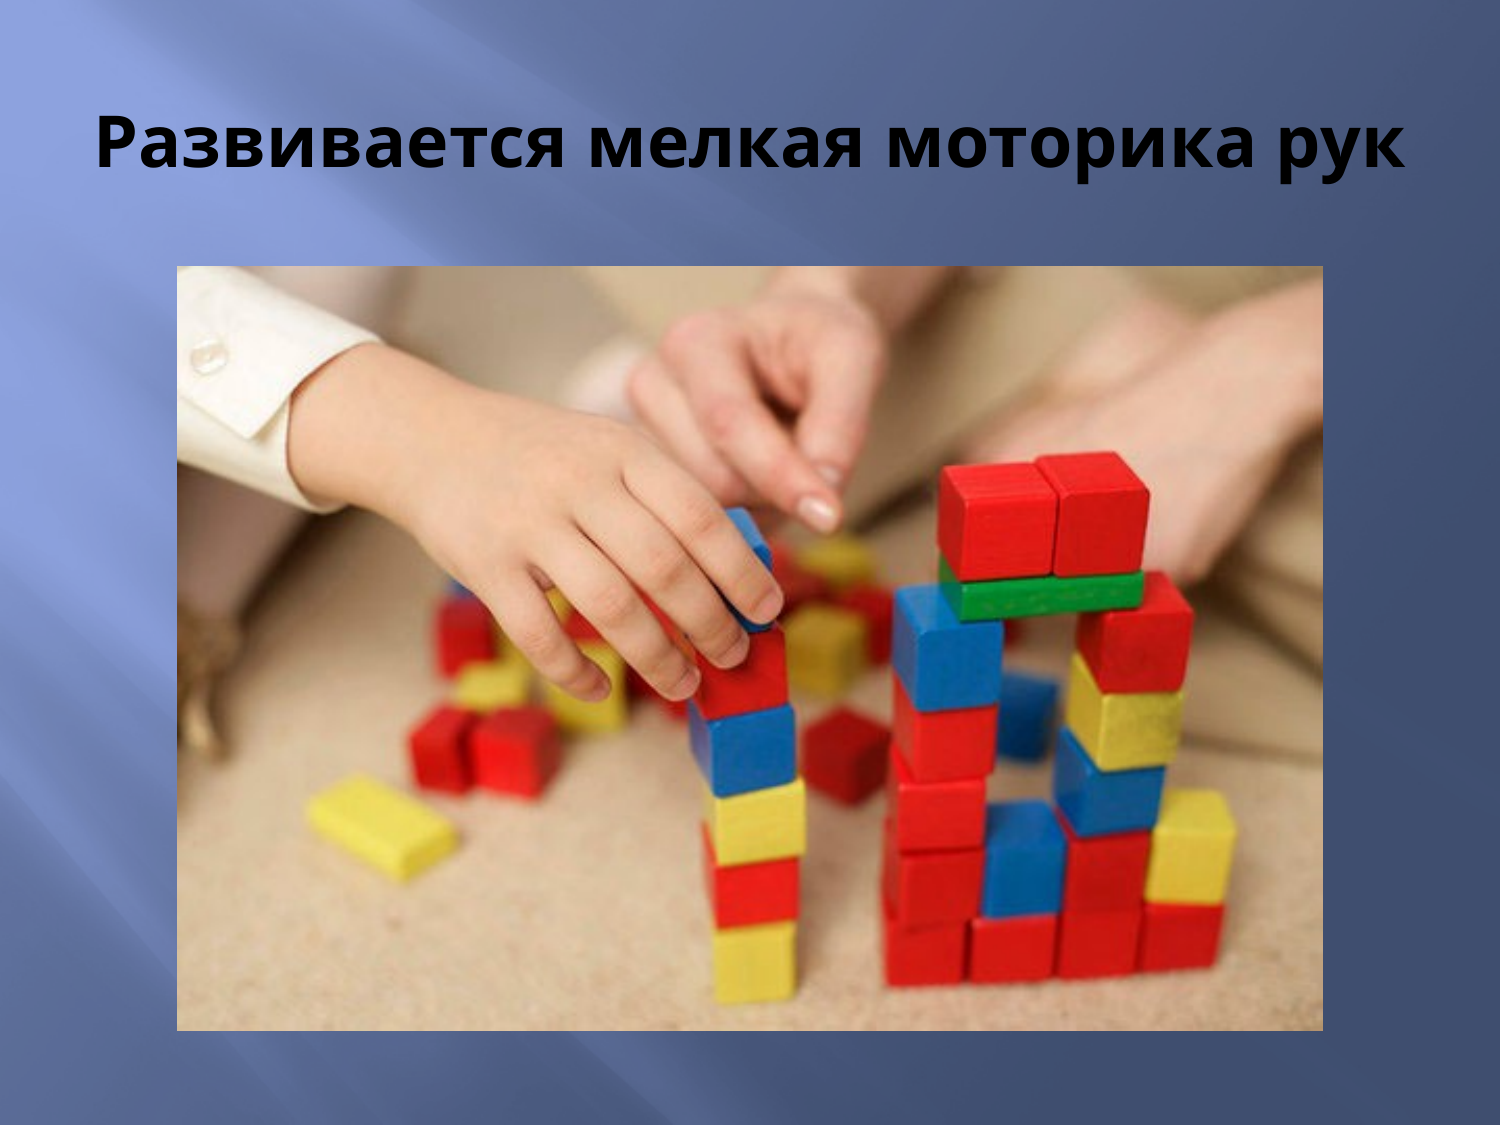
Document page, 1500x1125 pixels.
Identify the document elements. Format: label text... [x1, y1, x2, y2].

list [176, 266, 1324, 1032]
title Развивается мелкая моторика рук [75, 45, 1425, 233]
